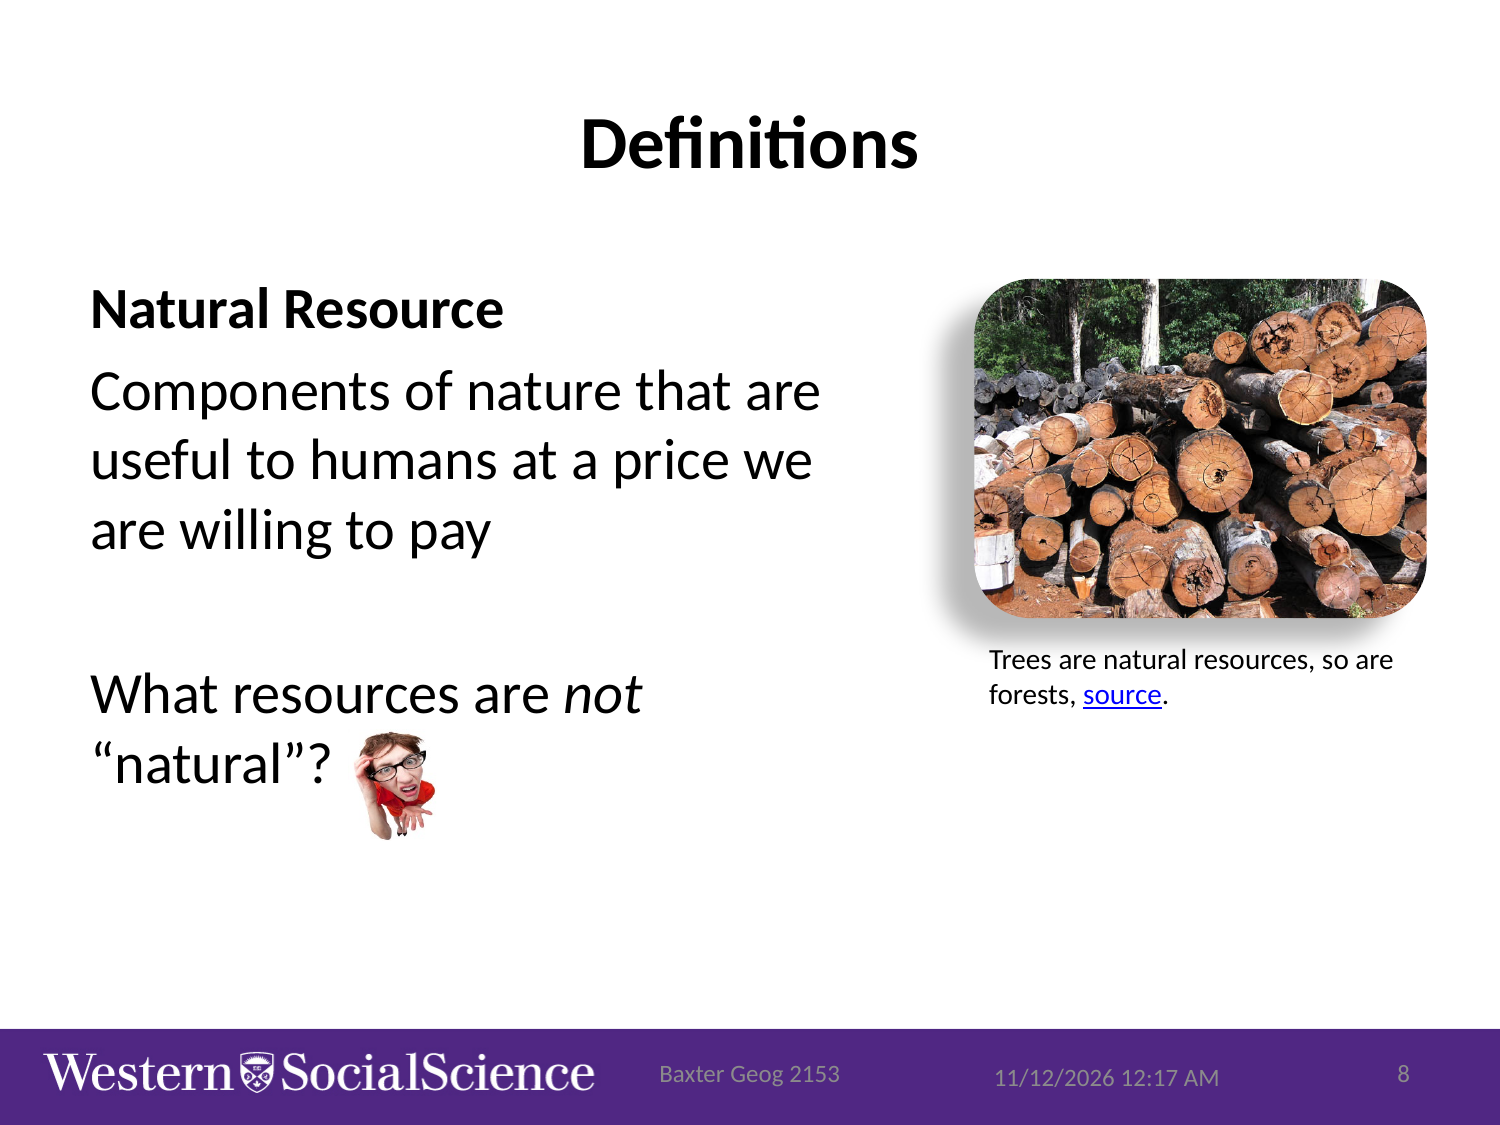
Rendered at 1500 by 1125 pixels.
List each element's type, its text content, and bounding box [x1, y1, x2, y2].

text_box Trees are natural resources, so are forests, source. [974, 633, 1427, 718]
list Natural Resource Components of nature that are useful to humans at a price we are willing to pay What resources are not “natural”? [75, 262, 869, 1005]
title Definitions [75, 45, 1425, 233]
footer Baxter Geog 2153 [512, 1042, 988, 1103]
picture [0, 0, 1500, 1125]
slide_number 8 [1074, 1042, 1425, 1103]
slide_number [978, 1046, 1329, 1107]
